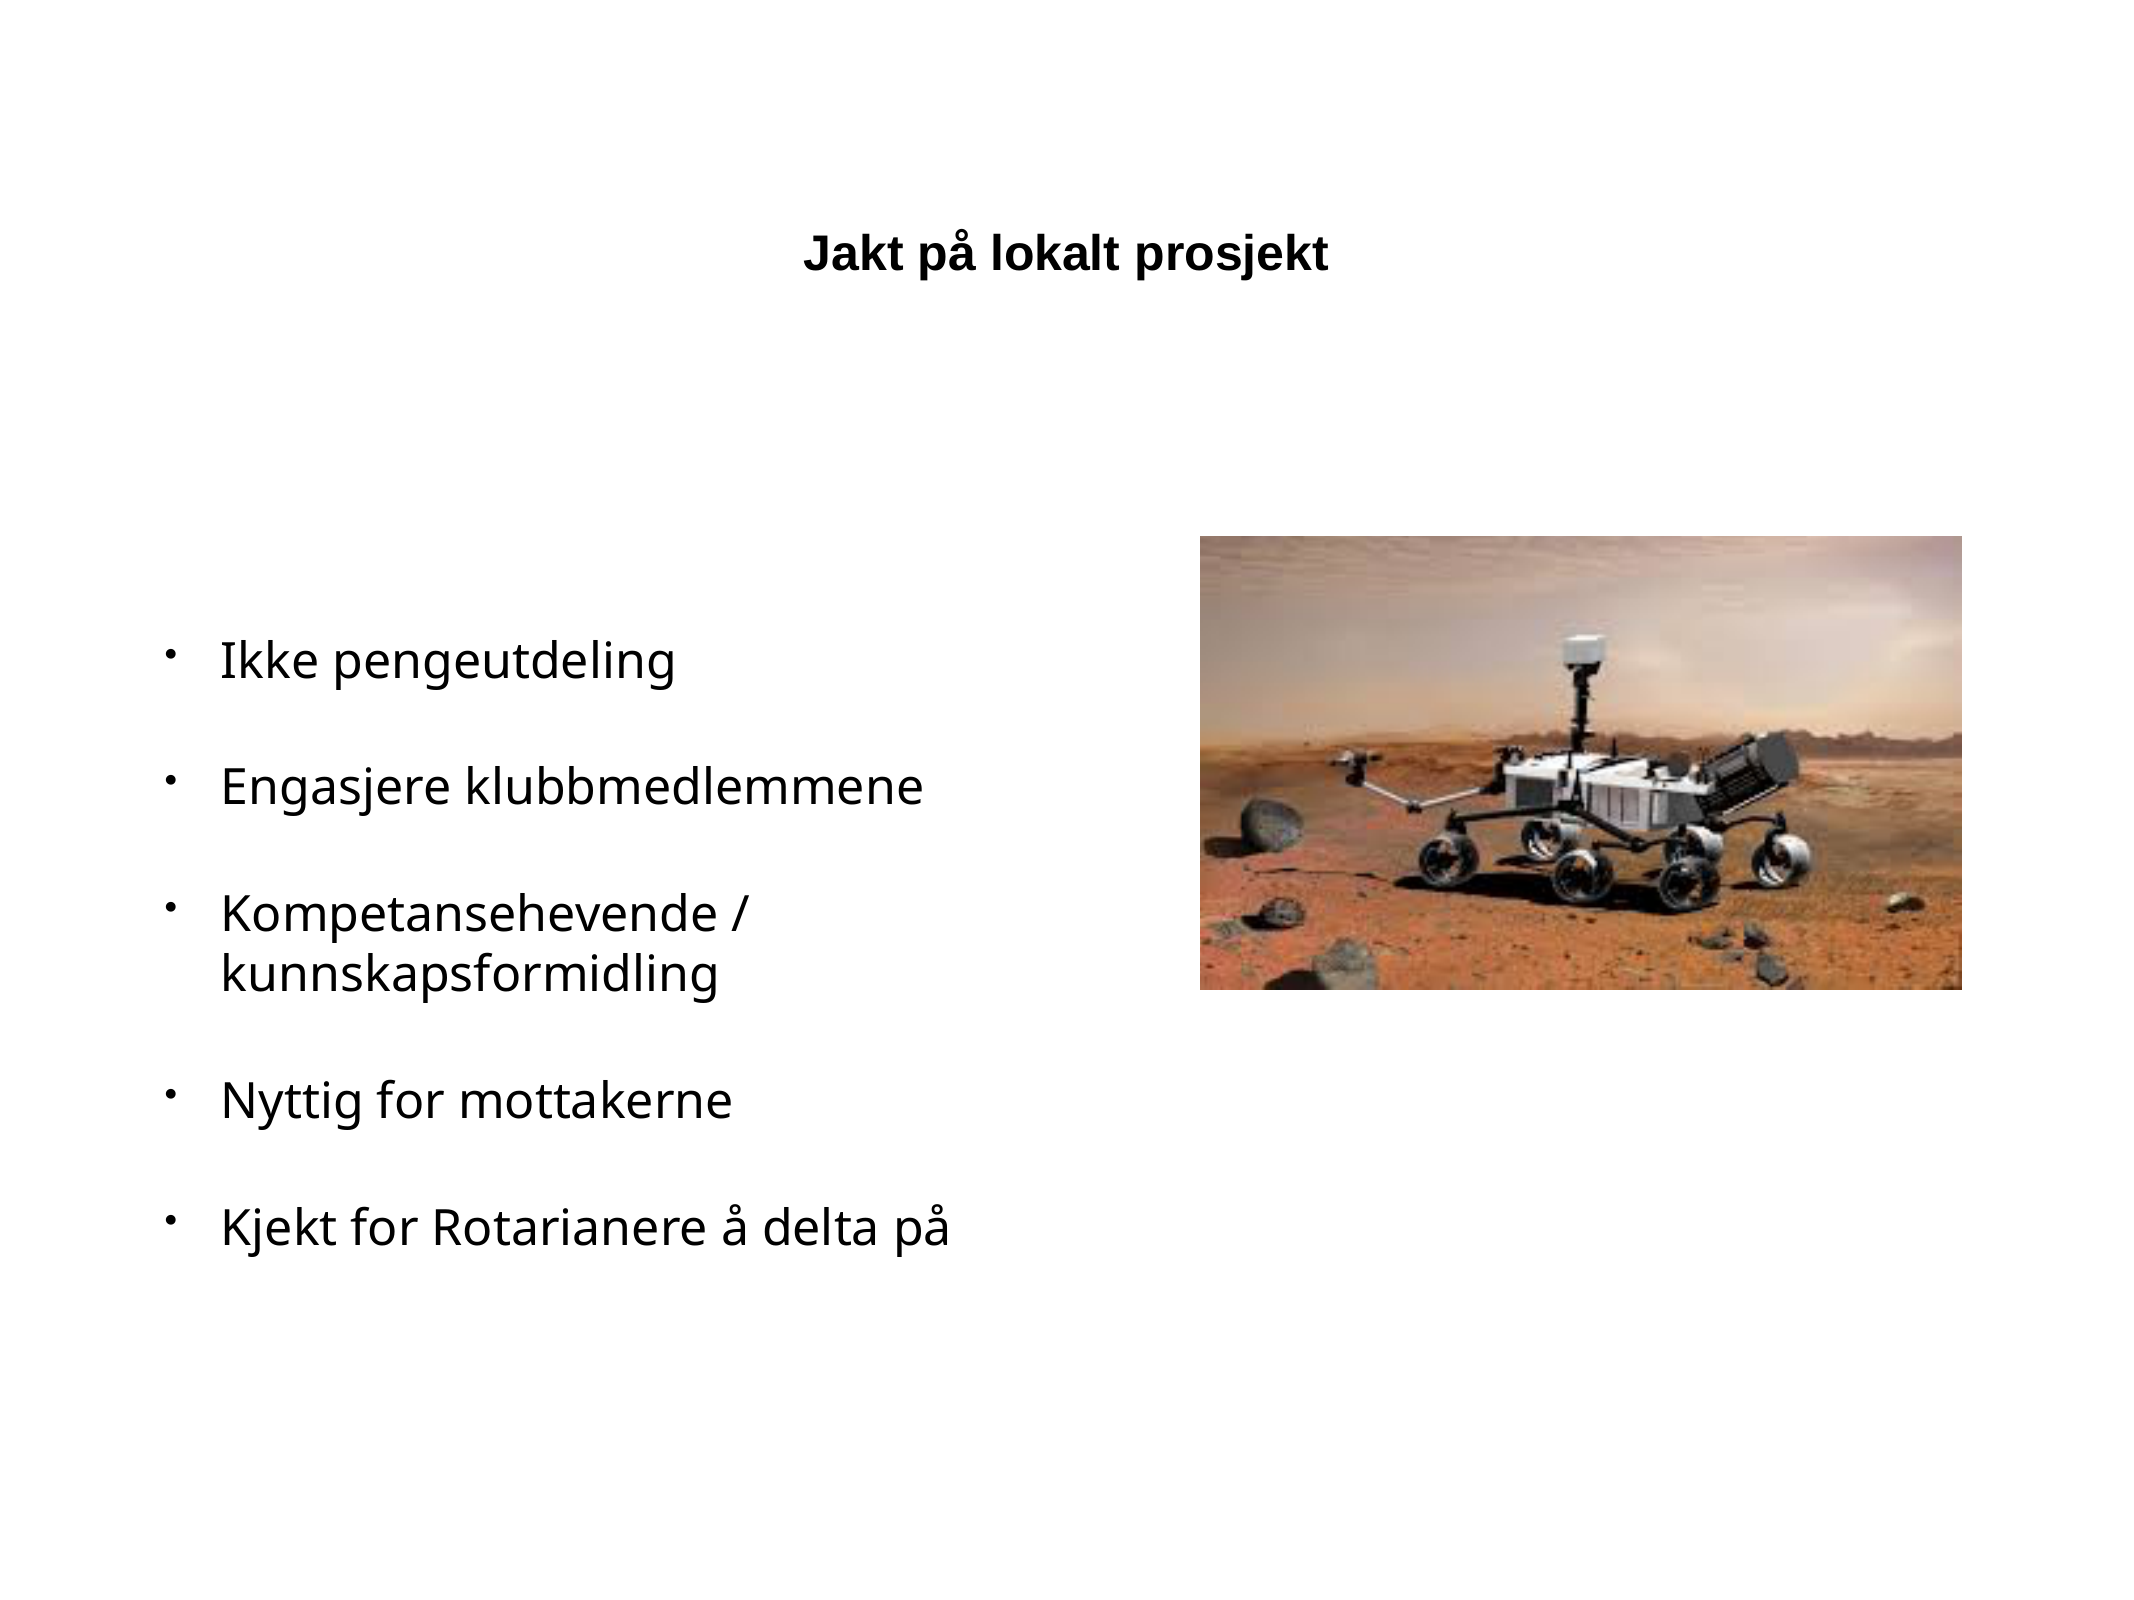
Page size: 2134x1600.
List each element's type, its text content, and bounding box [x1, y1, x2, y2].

list Ikke pengeutdeling Engasjere klubbmedlemmene Kompetansehevende / kunnskapsformidling Nyttig for mottakerne Kjekt for Rotarianere å delta på [155, 425, 1032, 1458]
picture [1199, 536, 1962, 990]
title Jakt på lokalt prosjekt [155, 72, 1978, 428]
